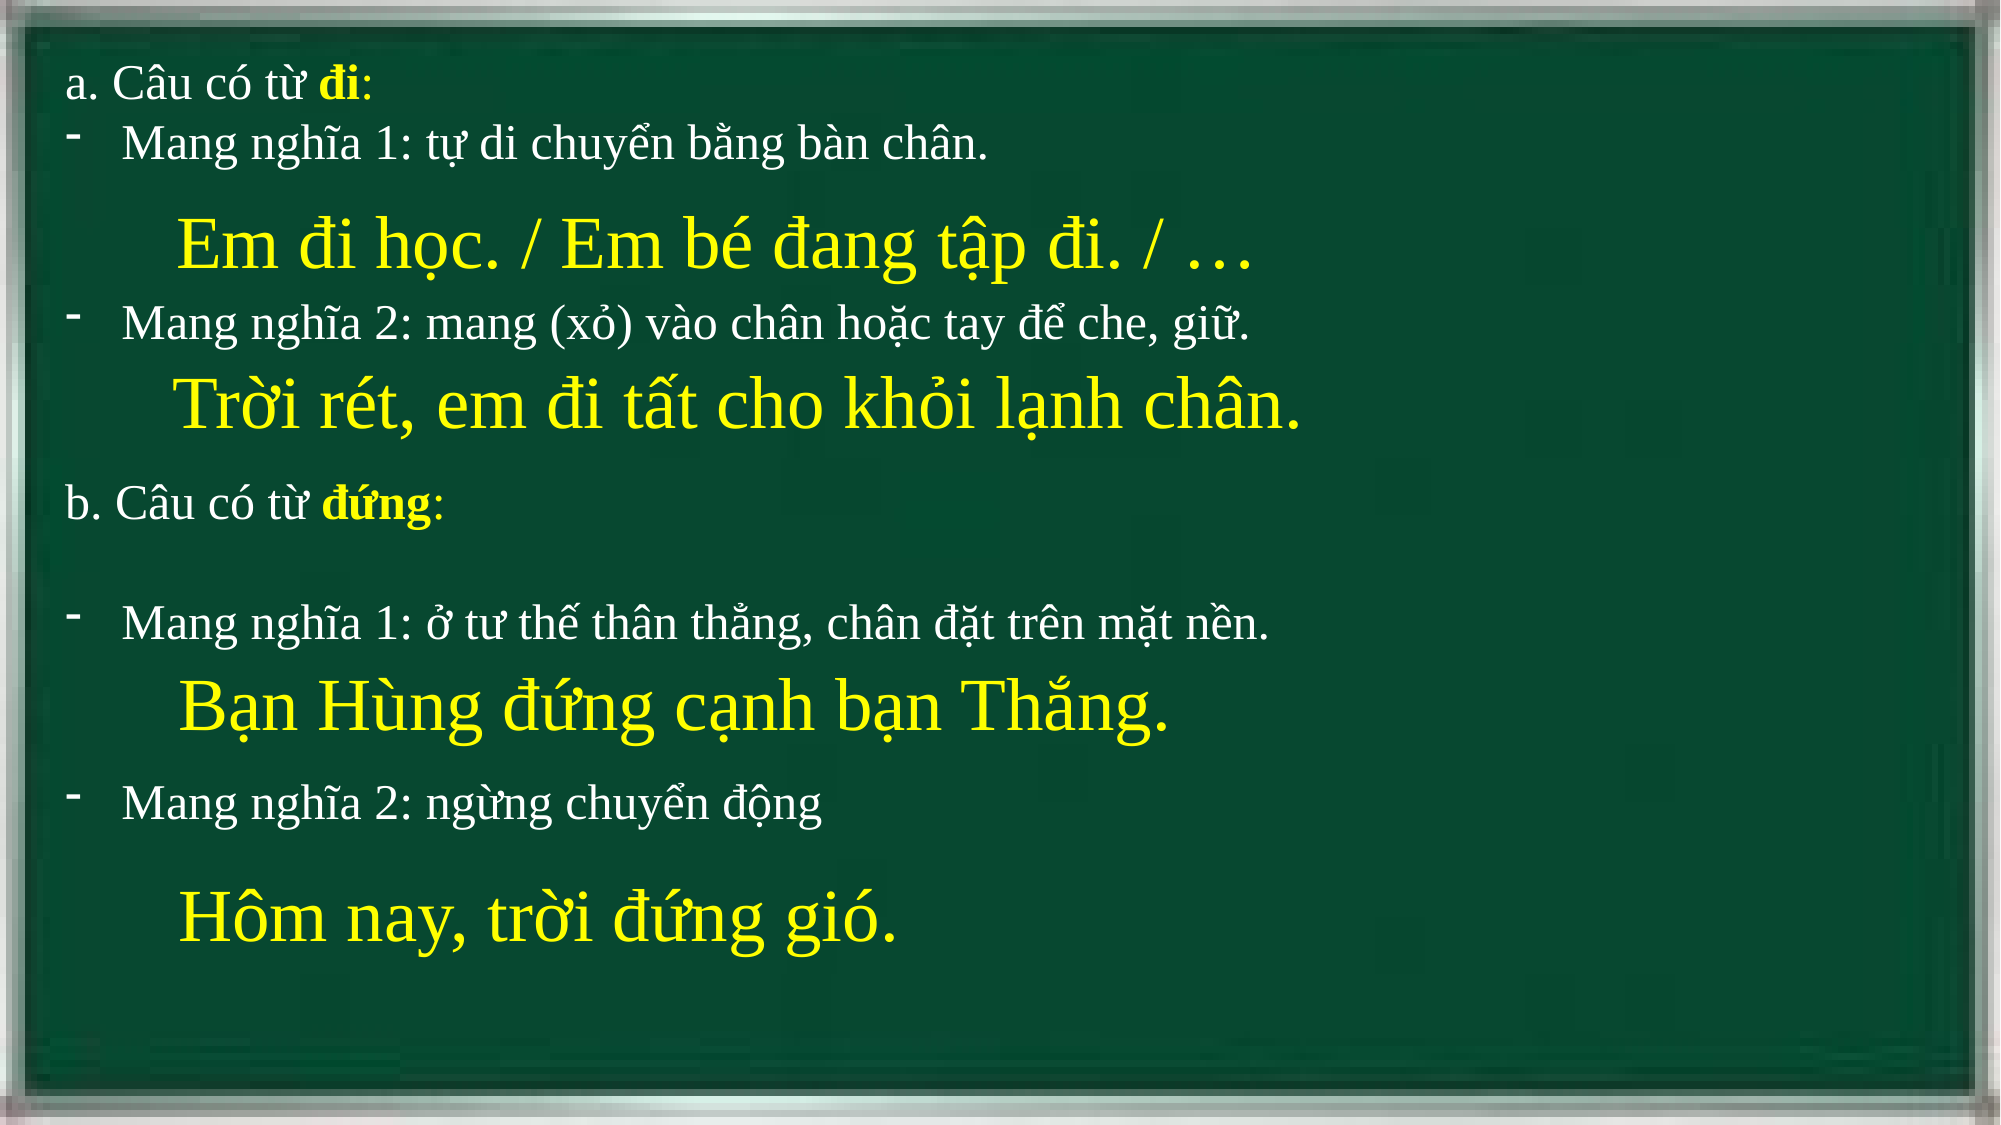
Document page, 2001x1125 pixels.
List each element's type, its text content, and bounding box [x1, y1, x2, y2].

text_box Trời rét, em đi tất cho khỏi lạnh chân. [157, 332, 1357, 555]
text_box Hôm nay, trời đứng gió. [163, 845, 1363, 964]
text_box a. Câu có từ đi: Mang nghĩa 1: tự di chuyển bằng bàn chân. Mang nghĩa 2: mang (xỏ) vào chân hoặc tay để che, giữ. b. Câu có từ đứng: Mang nghĩa 1: ở tư thế thân thẳng, chân đặt trên mặt nền. Mang nghĩa 2: ngừng chuyển động [50, 42, 1586, 838]
text_box Bạn Hùng đứng cạnh bạn Thắng. [163, 634, 1363, 845]
text_box Em đi học. / Em bé đang tập đi. / … [161, 172, 1361, 395]
picture [0, 0, 2001, 1125]
